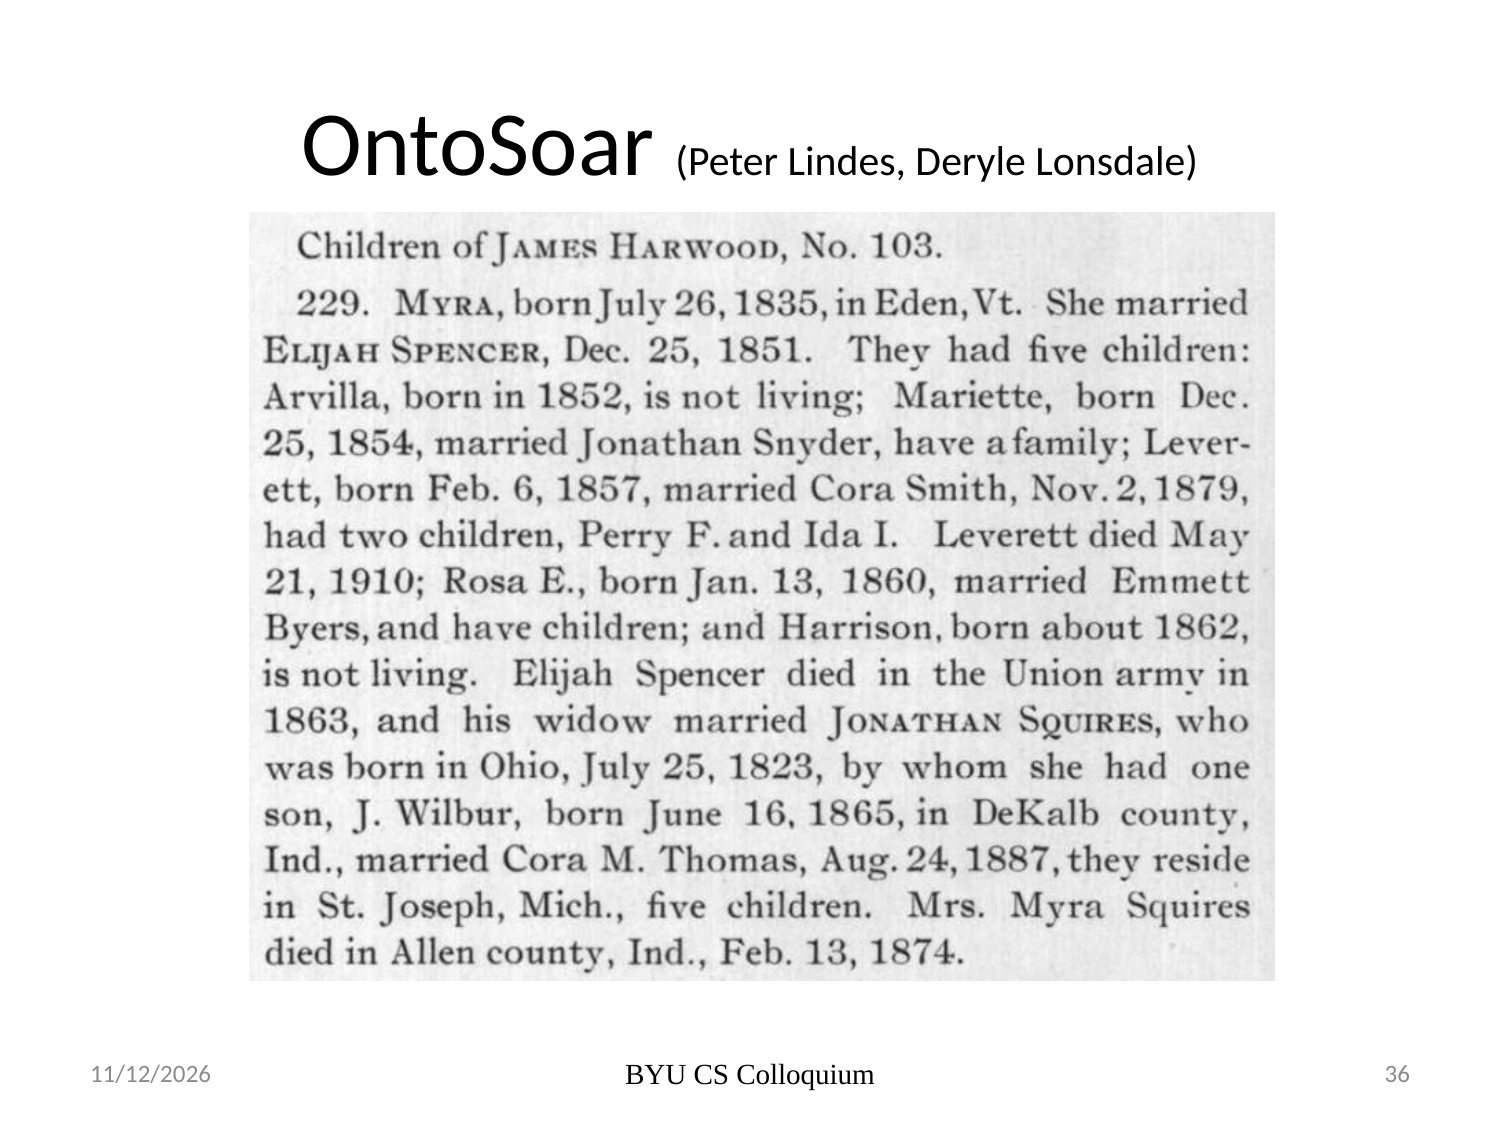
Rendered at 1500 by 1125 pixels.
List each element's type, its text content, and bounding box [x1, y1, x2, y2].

picture [249, 212, 1276, 981]
footer BYU CS Colloquium [512, 1042, 988, 1103]
title OntoSoar (Peter Lindes, Deryle Lonsdale) [75, 45, 1425, 233]
slide_number 36 [1074, 1042, 1425, 1103]
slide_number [75, 1042, 425, 1103]
